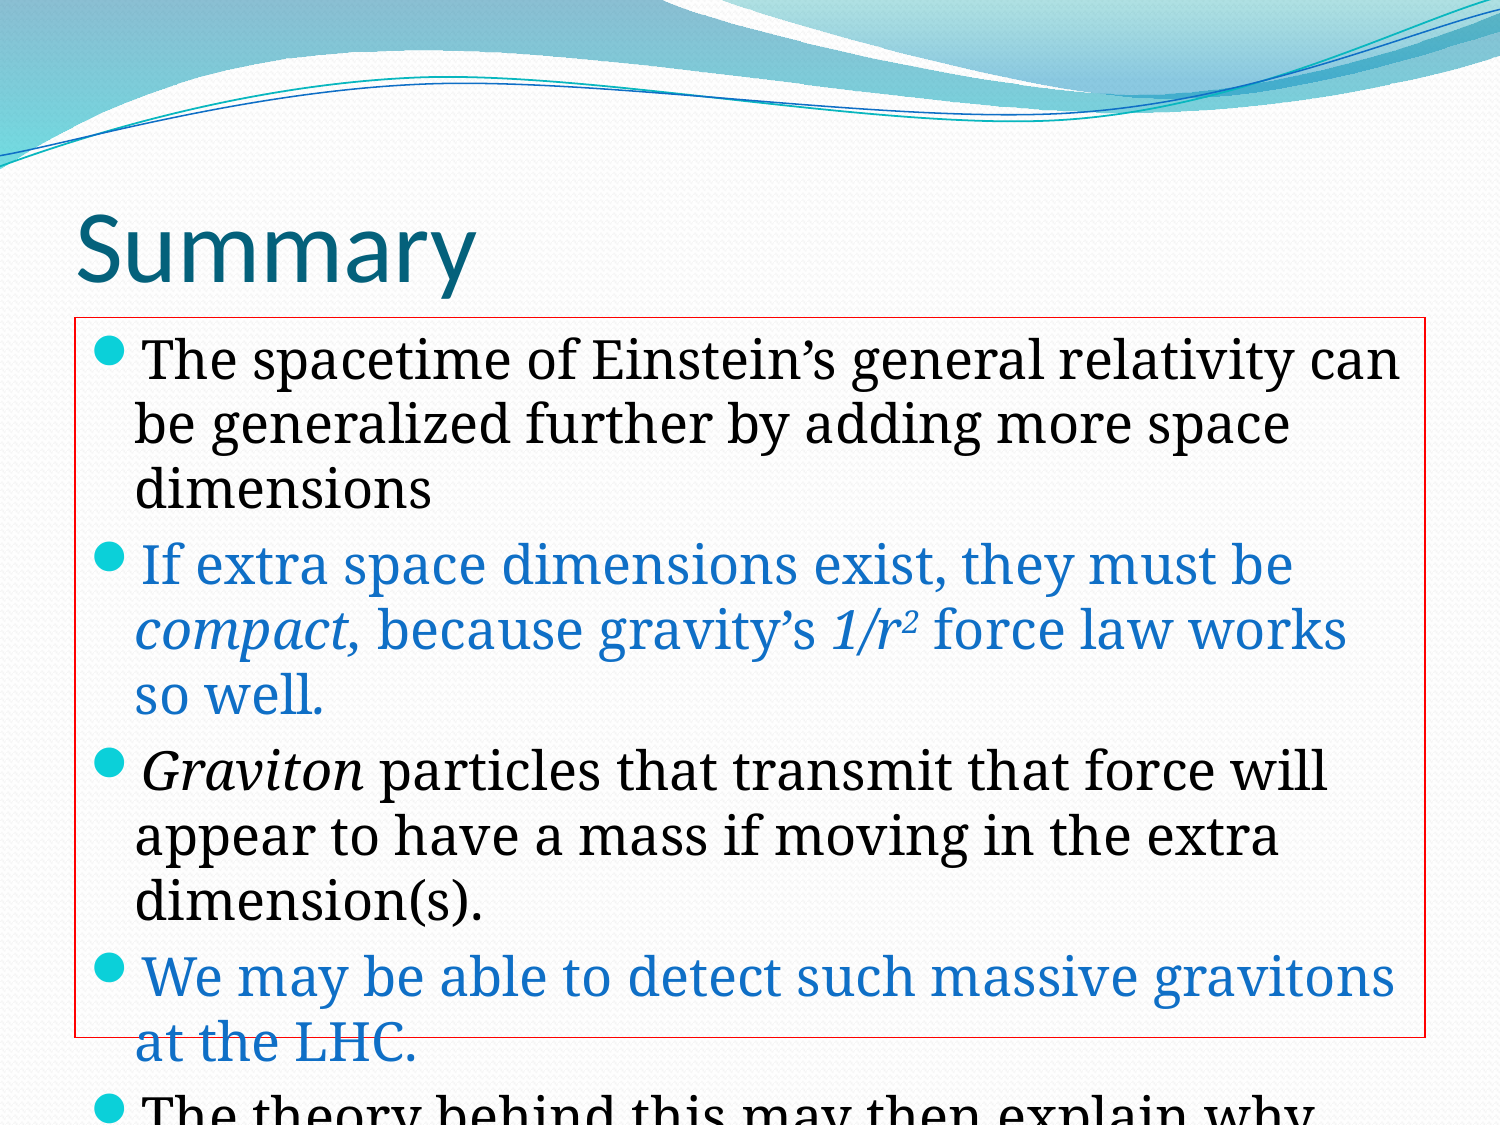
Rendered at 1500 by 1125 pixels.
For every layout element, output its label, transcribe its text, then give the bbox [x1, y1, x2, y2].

title Summary [74, 115, 1426, 304]
list The spacetime of Einstein’s general relativity can be generalized further by adding more space dimensions If extra space dimensions exist, they must be compact, because gravity’s 1/r2 force law works so well. Graviton particles that transmit that force will appear to have a mass if moving in the extra dimension(s). We may be able to detect such massive gravitons at the LHC. The theory behind this may then explain why gravity is so much weaker than other forces in nature. [74, 317, 1426, 1038]
